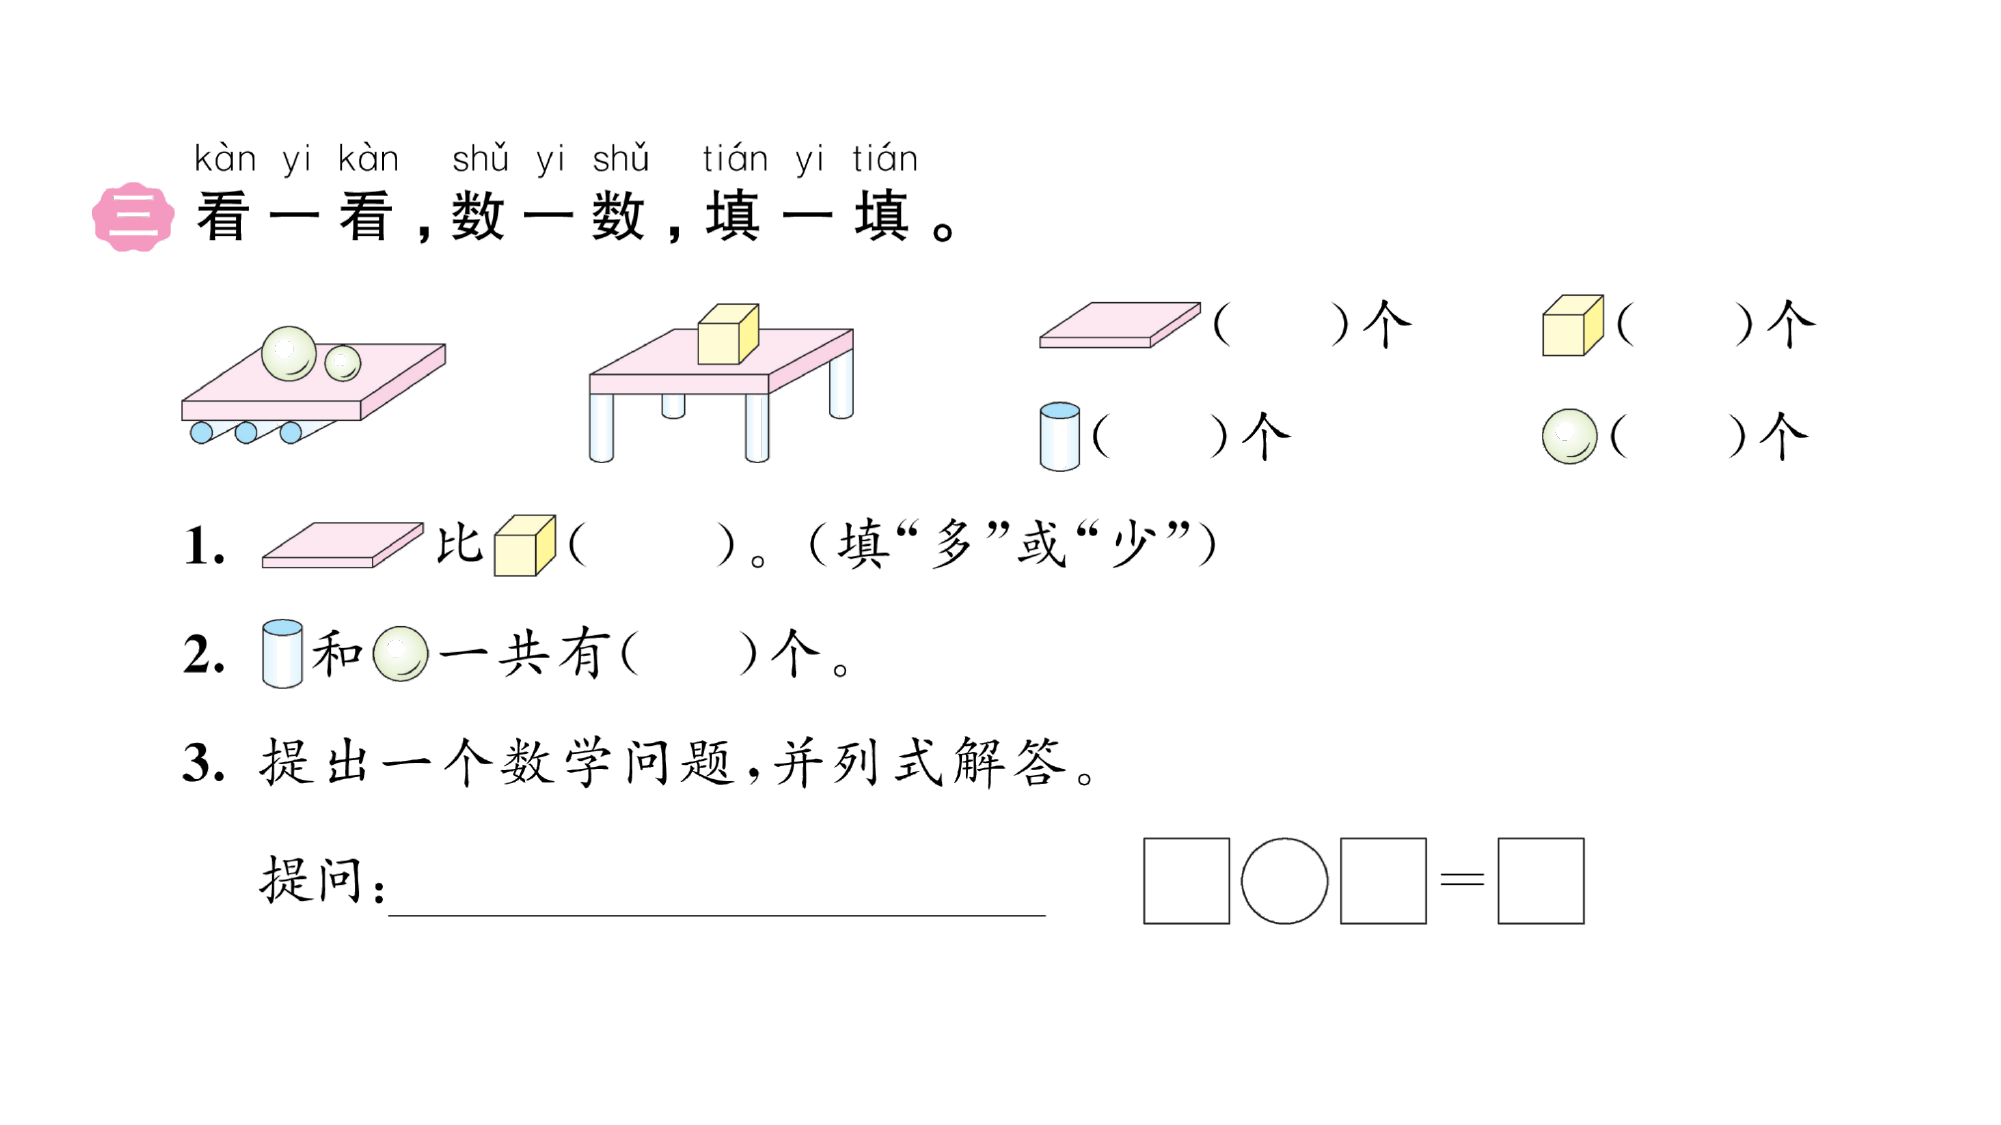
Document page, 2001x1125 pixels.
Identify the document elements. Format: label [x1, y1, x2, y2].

picture [88, 118, 1979, 929]
